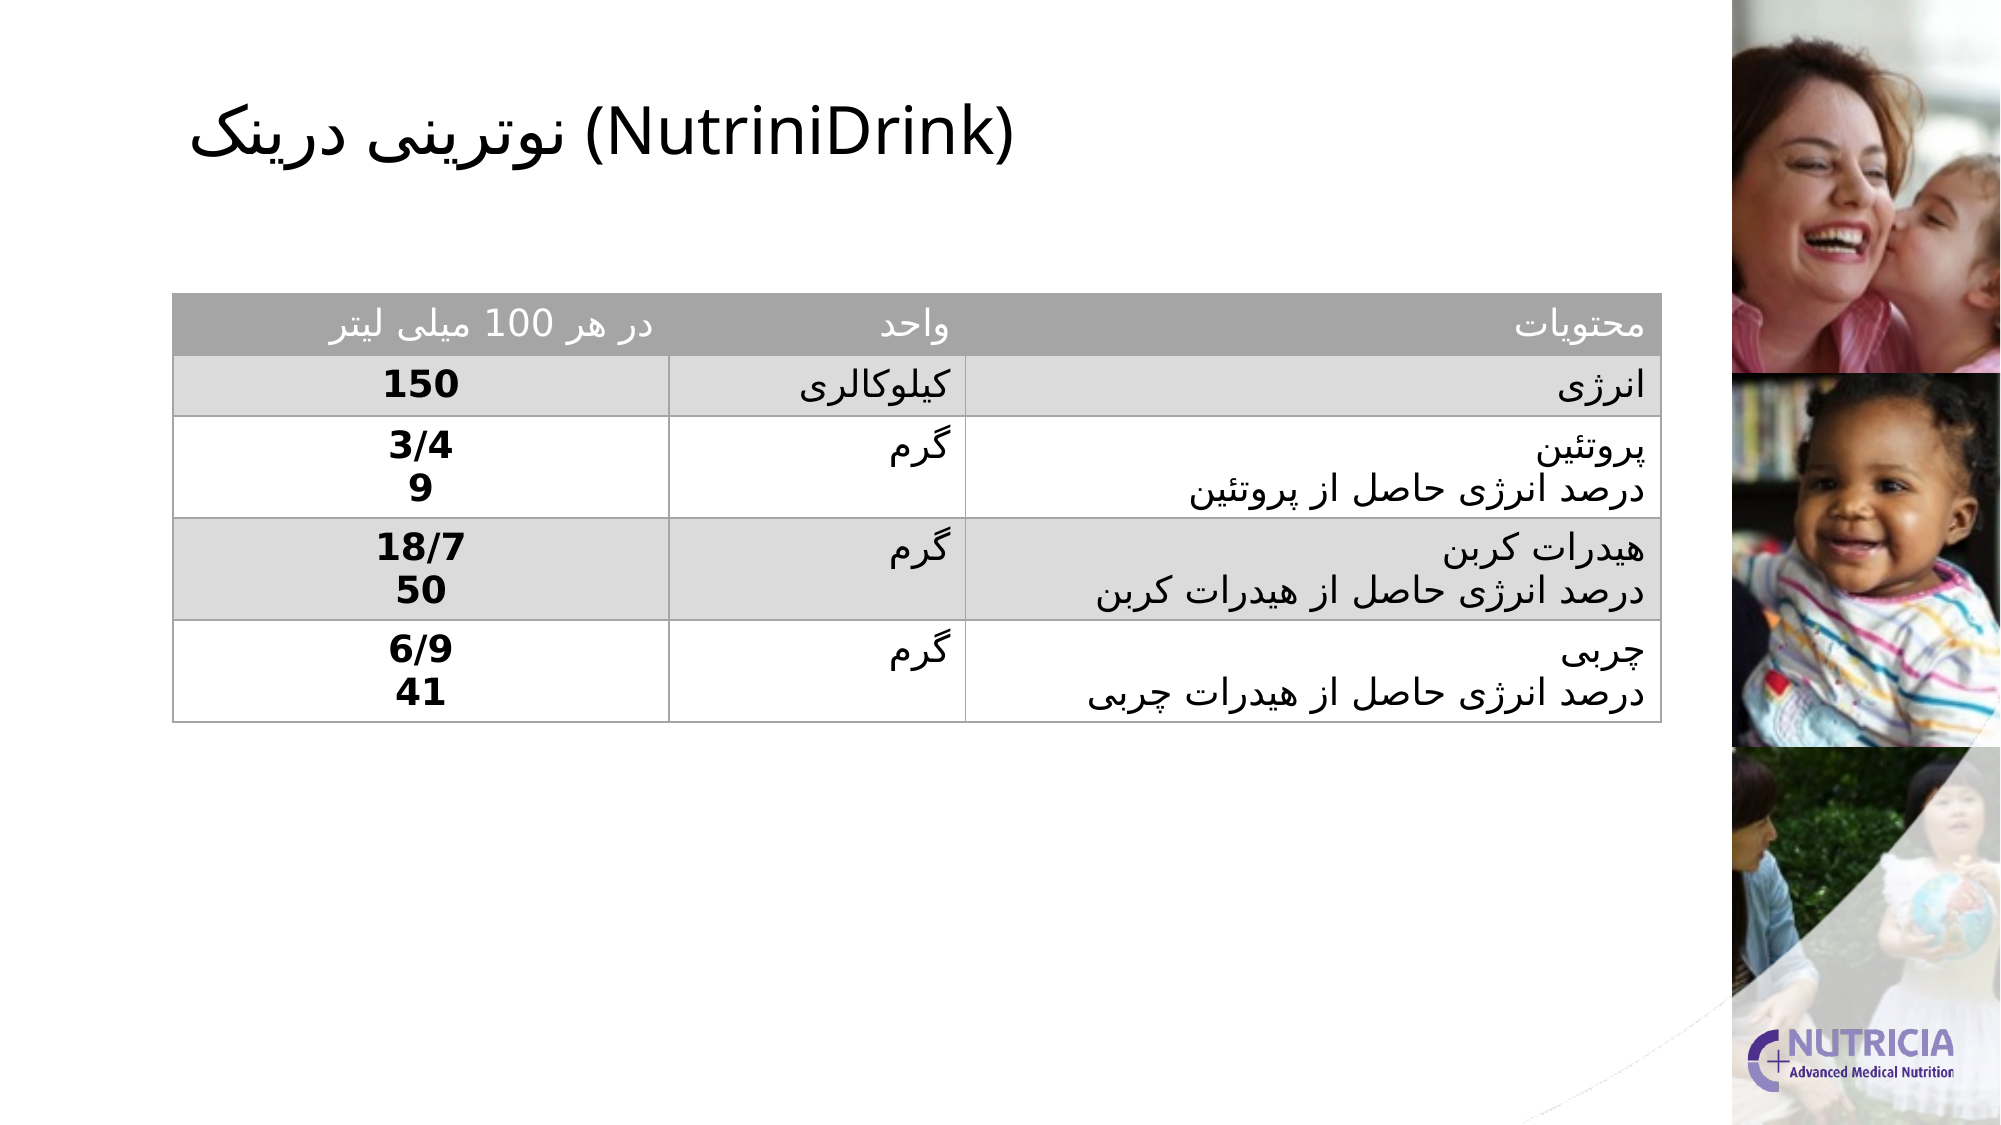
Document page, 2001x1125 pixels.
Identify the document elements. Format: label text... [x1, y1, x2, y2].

table_cell گرم [670, 621, 965, 721]
table_cell 3/4 9 [174, 417, 668, 517]
table_cell 18/7 50 [174, 519, 668, 619]
table_header محتویات [966, 295, 1660, 354]
table_cell کیلوکالری [670, 356, 965, 415]
picture [1732, 0, 2001, 1125]
table_cell گرم [670, 519, 965, 619]
table_header واحد [670, 295, 965, 354]
table_cell چربی درصد انرژی حاصل از هیدرات چربی [966, 621, 1660, 721]
table_header در هر 100 میلی لیتر [174, 295, 668, 354]
table_cell گرم [670, 417, 965, 517]
table_cell هیدرات کربن درصد انرژی حاصل از هیدرات کربن [966, 519, 1660, 619]
table_cell 150 [174, 356, 668, 415]
table_cell 6/9 41 [174, 621, 668, 721]
table_cell پروتئین درصد انرژی حاصل از پروتئین [966, 417, 1660, 517]
table_cell انرژی [966, 356, 1660, 415]
title نوترینی درینک (NutriniDrink) [172, 83, 1622, 184]
